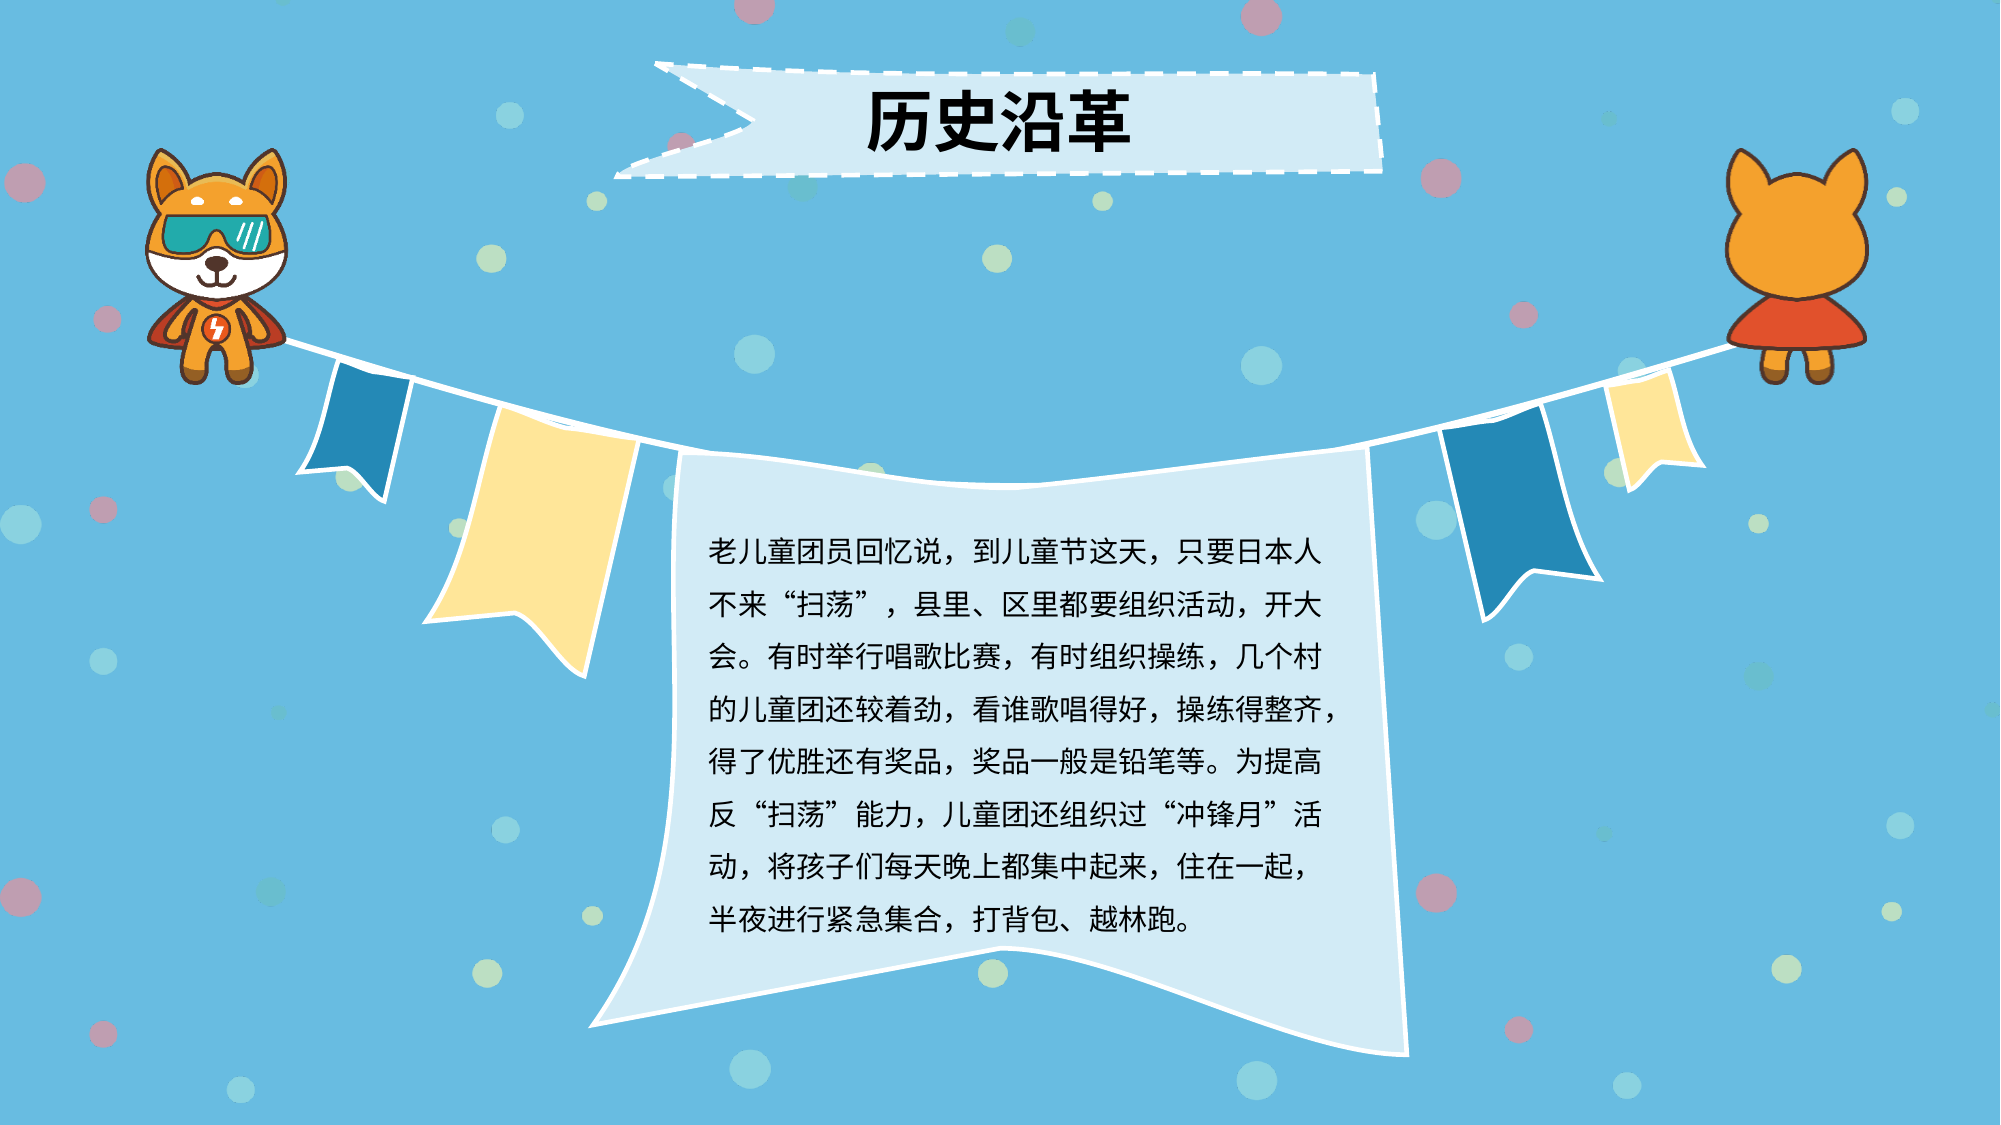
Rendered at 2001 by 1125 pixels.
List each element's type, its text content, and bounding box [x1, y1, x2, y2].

picture [4, 0, 2001, 388]
picture [0, 458, 2000, 1103]
text_box 历史沿革 [807, 72, 1193, 148]
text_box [120, 148, 1879, 1055]
text_box [654, 62, 837, 148]
text_box [1193, 72, 1382, 148]
